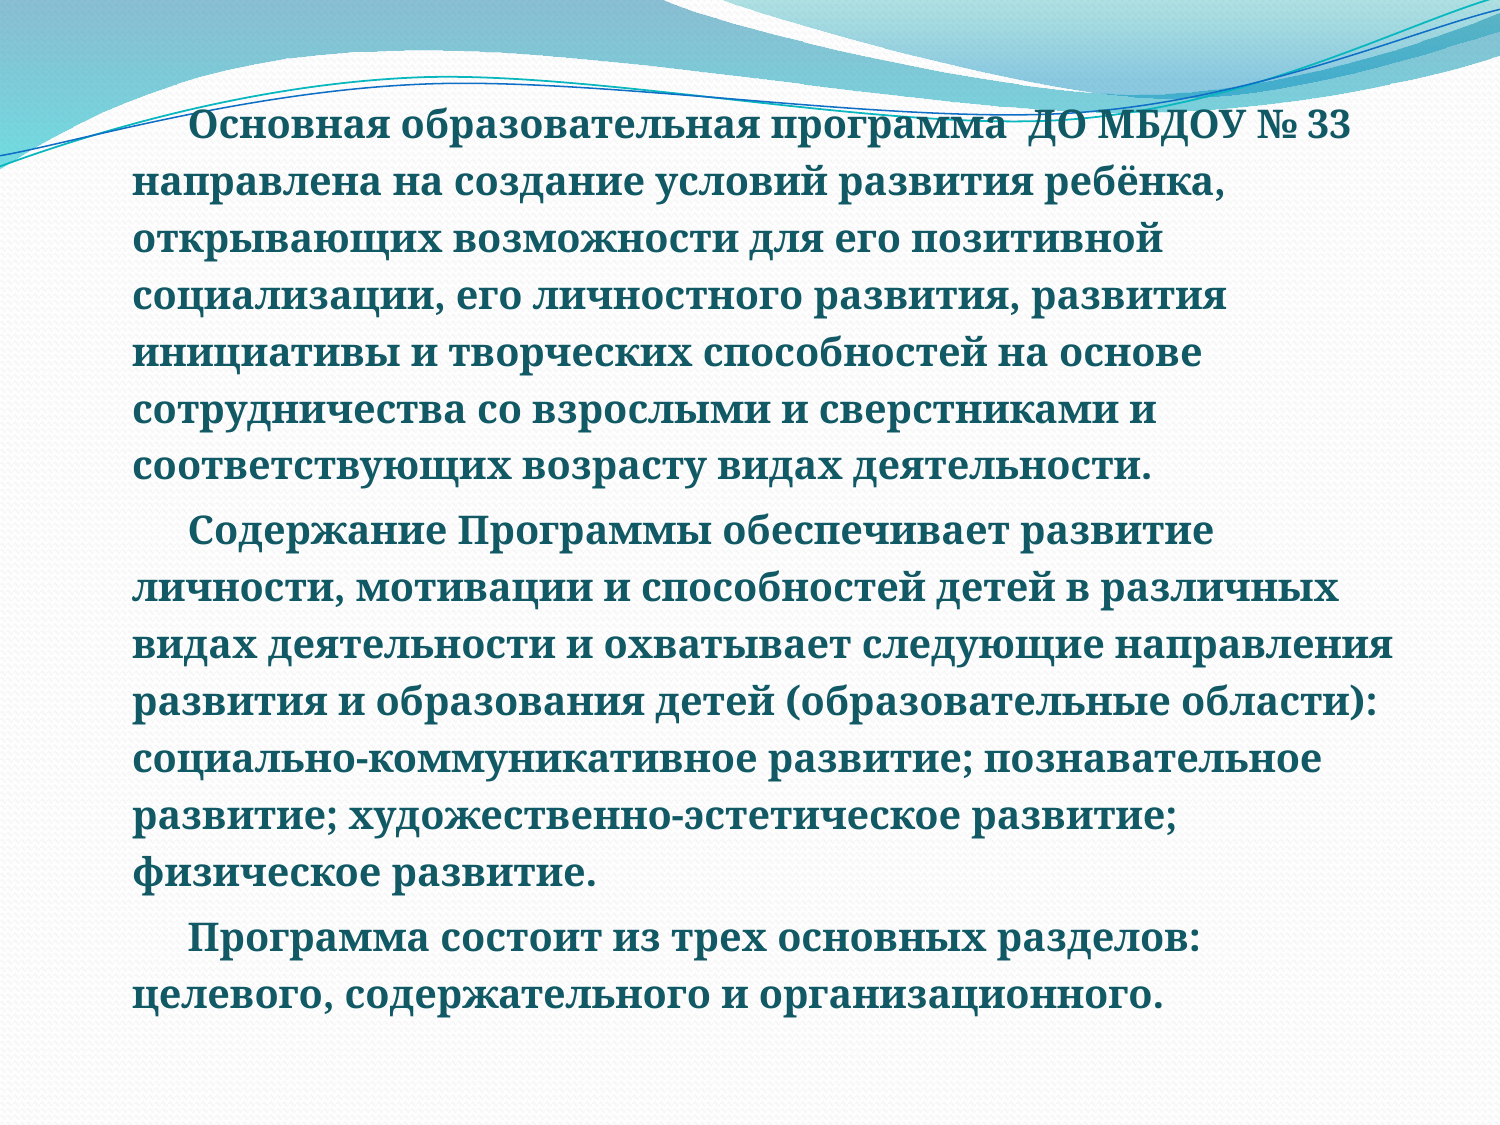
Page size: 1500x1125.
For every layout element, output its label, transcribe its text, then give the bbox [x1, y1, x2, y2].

list Основная образовательная программа ДО МБДОУ № 33 направлена на создание условий развития ребёнка, открывающих возможности для его позитивной социализации, его личностного развития, развития инициативы и творческих способностей на основе сотрудничества со взрослыми и сверстниками и соответствующих возрасту видах деятельности. Содержание Программы обеспечивает развитие личности, мотивации и способностей детей в различных видах деятельности и охватывает следующие направления развития и образования детей (образовательные области): социально-коммуникативное развитие; познавательное развитие; художественно-эстетическое развитие; физическое развитие. Программа состоит из трех основных разделов: целевого, содержательного и организационного. [75, 82, 1425, 1038]
